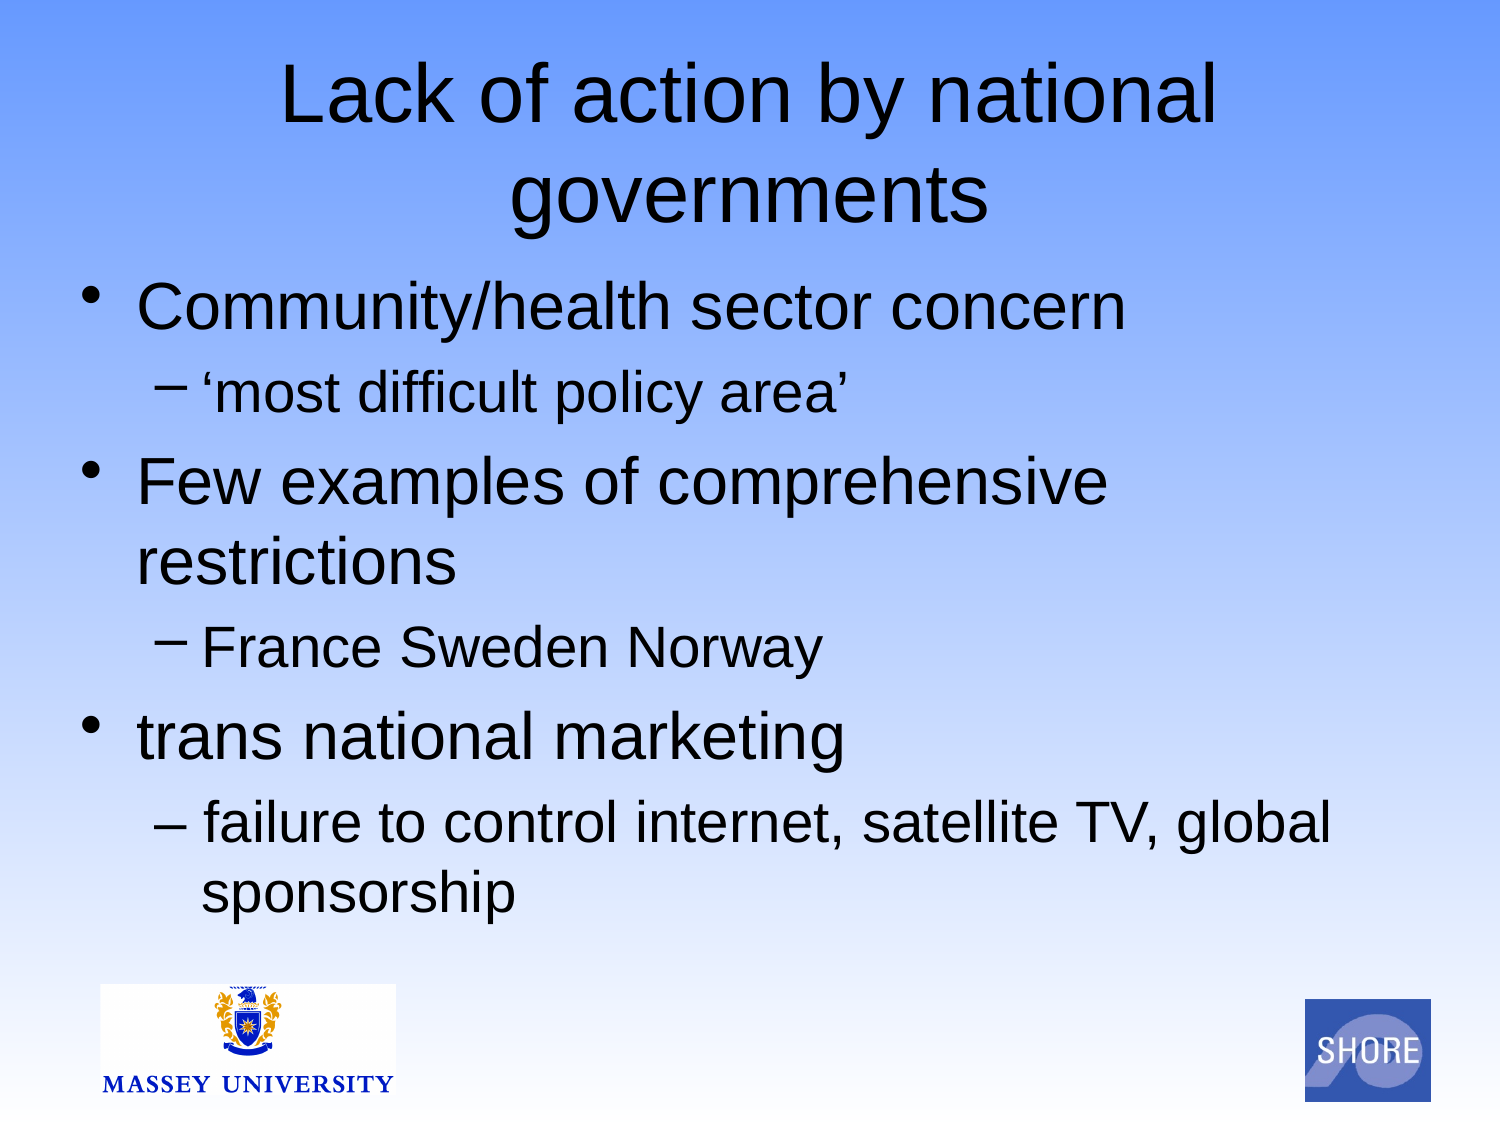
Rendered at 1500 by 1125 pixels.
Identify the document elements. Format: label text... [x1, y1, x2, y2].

picture [1305, 999, 1431, 1102]
list Community/health sector concern ‘most difficult policy area’ Few examples of comprehensive restrictions France Sweden Norway trans national marketing – failure to control internet, satellite TV, global sponsorship [64, 255, 1416, 999]
picture [100, 999, 396, 1095]
title Lack of action by national governments [74, 44, 1426, 233]
